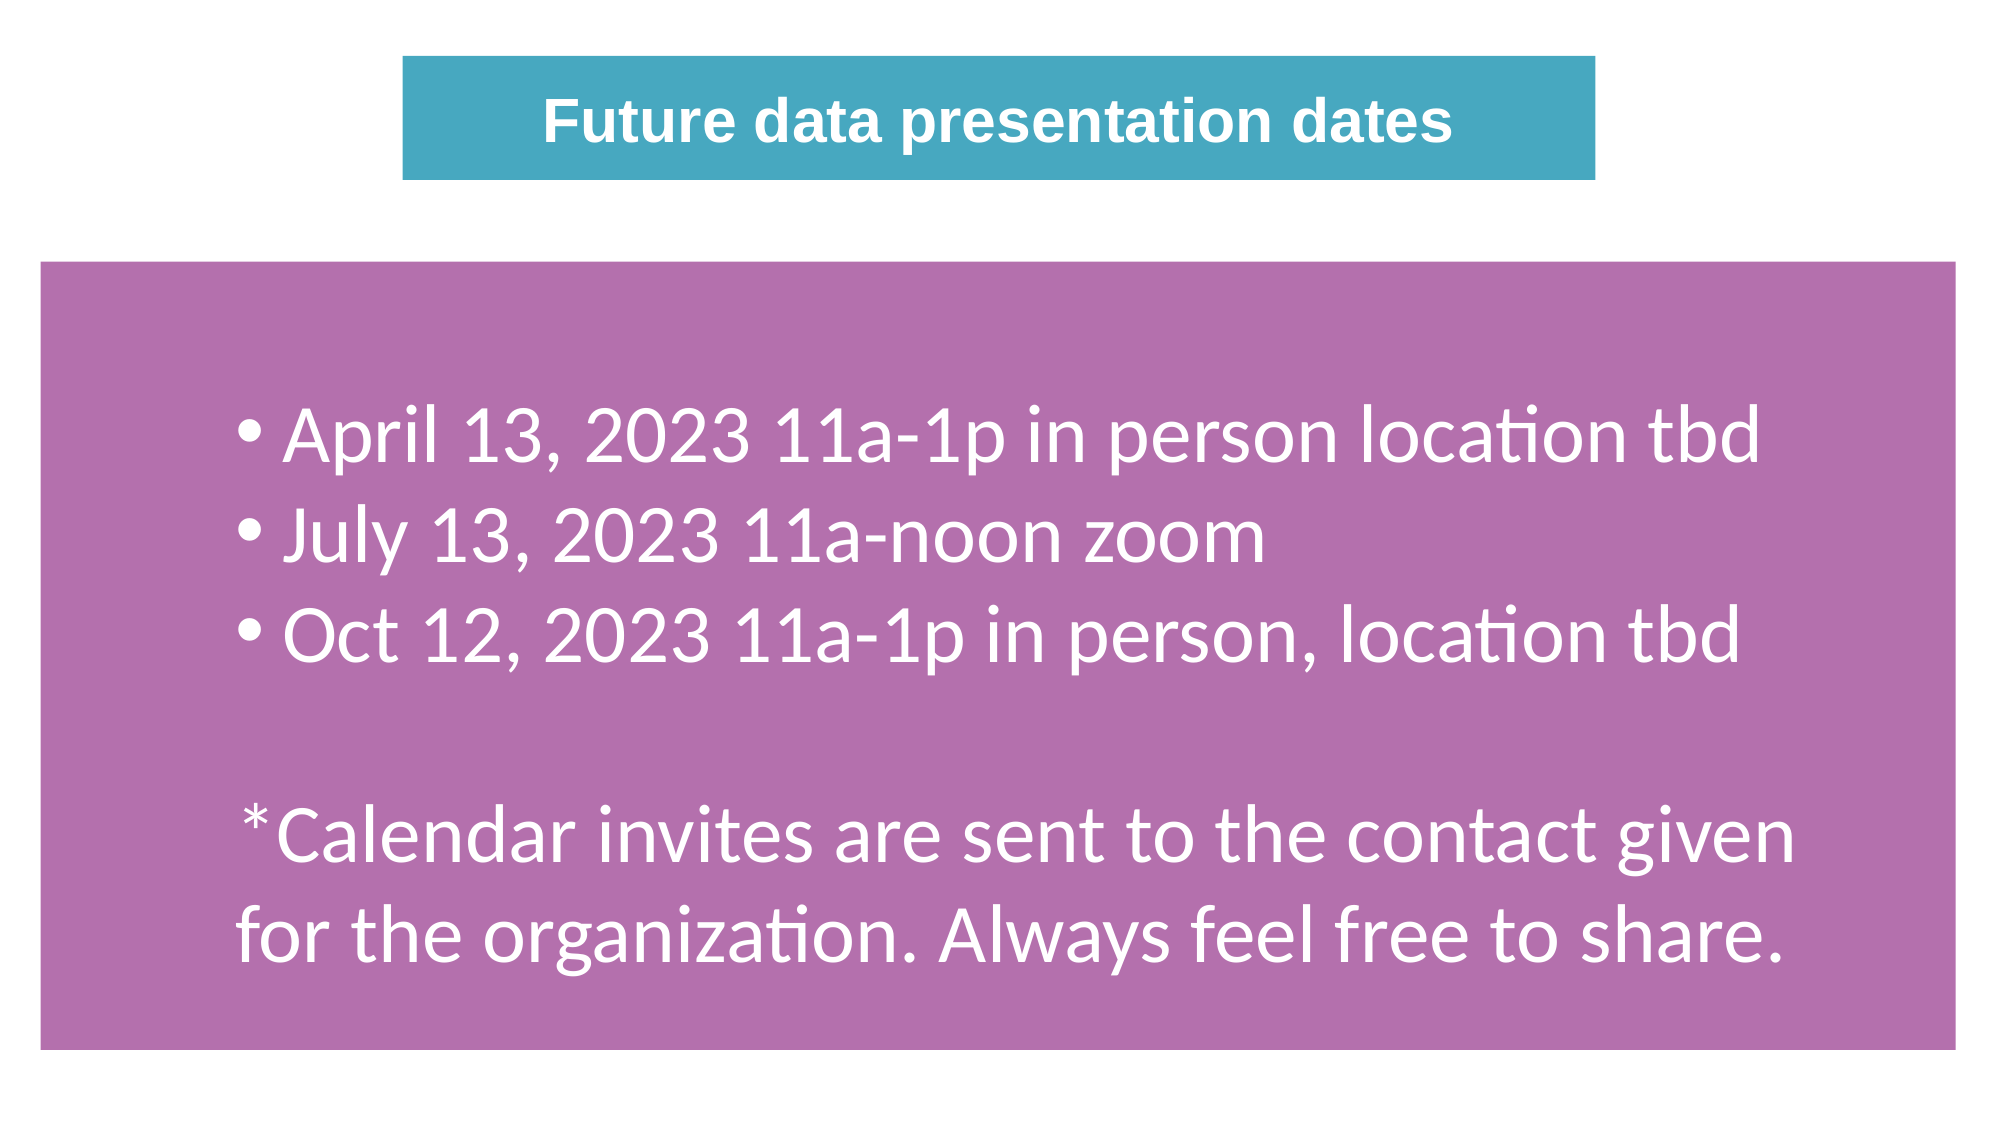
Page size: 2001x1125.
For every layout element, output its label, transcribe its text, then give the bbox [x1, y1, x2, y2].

text_box April 13, 2023 11a-1p in person location tbd July 13, 2023 11a-noon zoom Oct 12, 2023 11a-1p in person, location tbd *Calendar invites are sent to the contact given for the organization. Always feel free to share. [220, 371, 1856, 987]
text_box Future data presentation dates [402, 55, 1596, 180]
text_box [40, 261, 1957, 1051]
